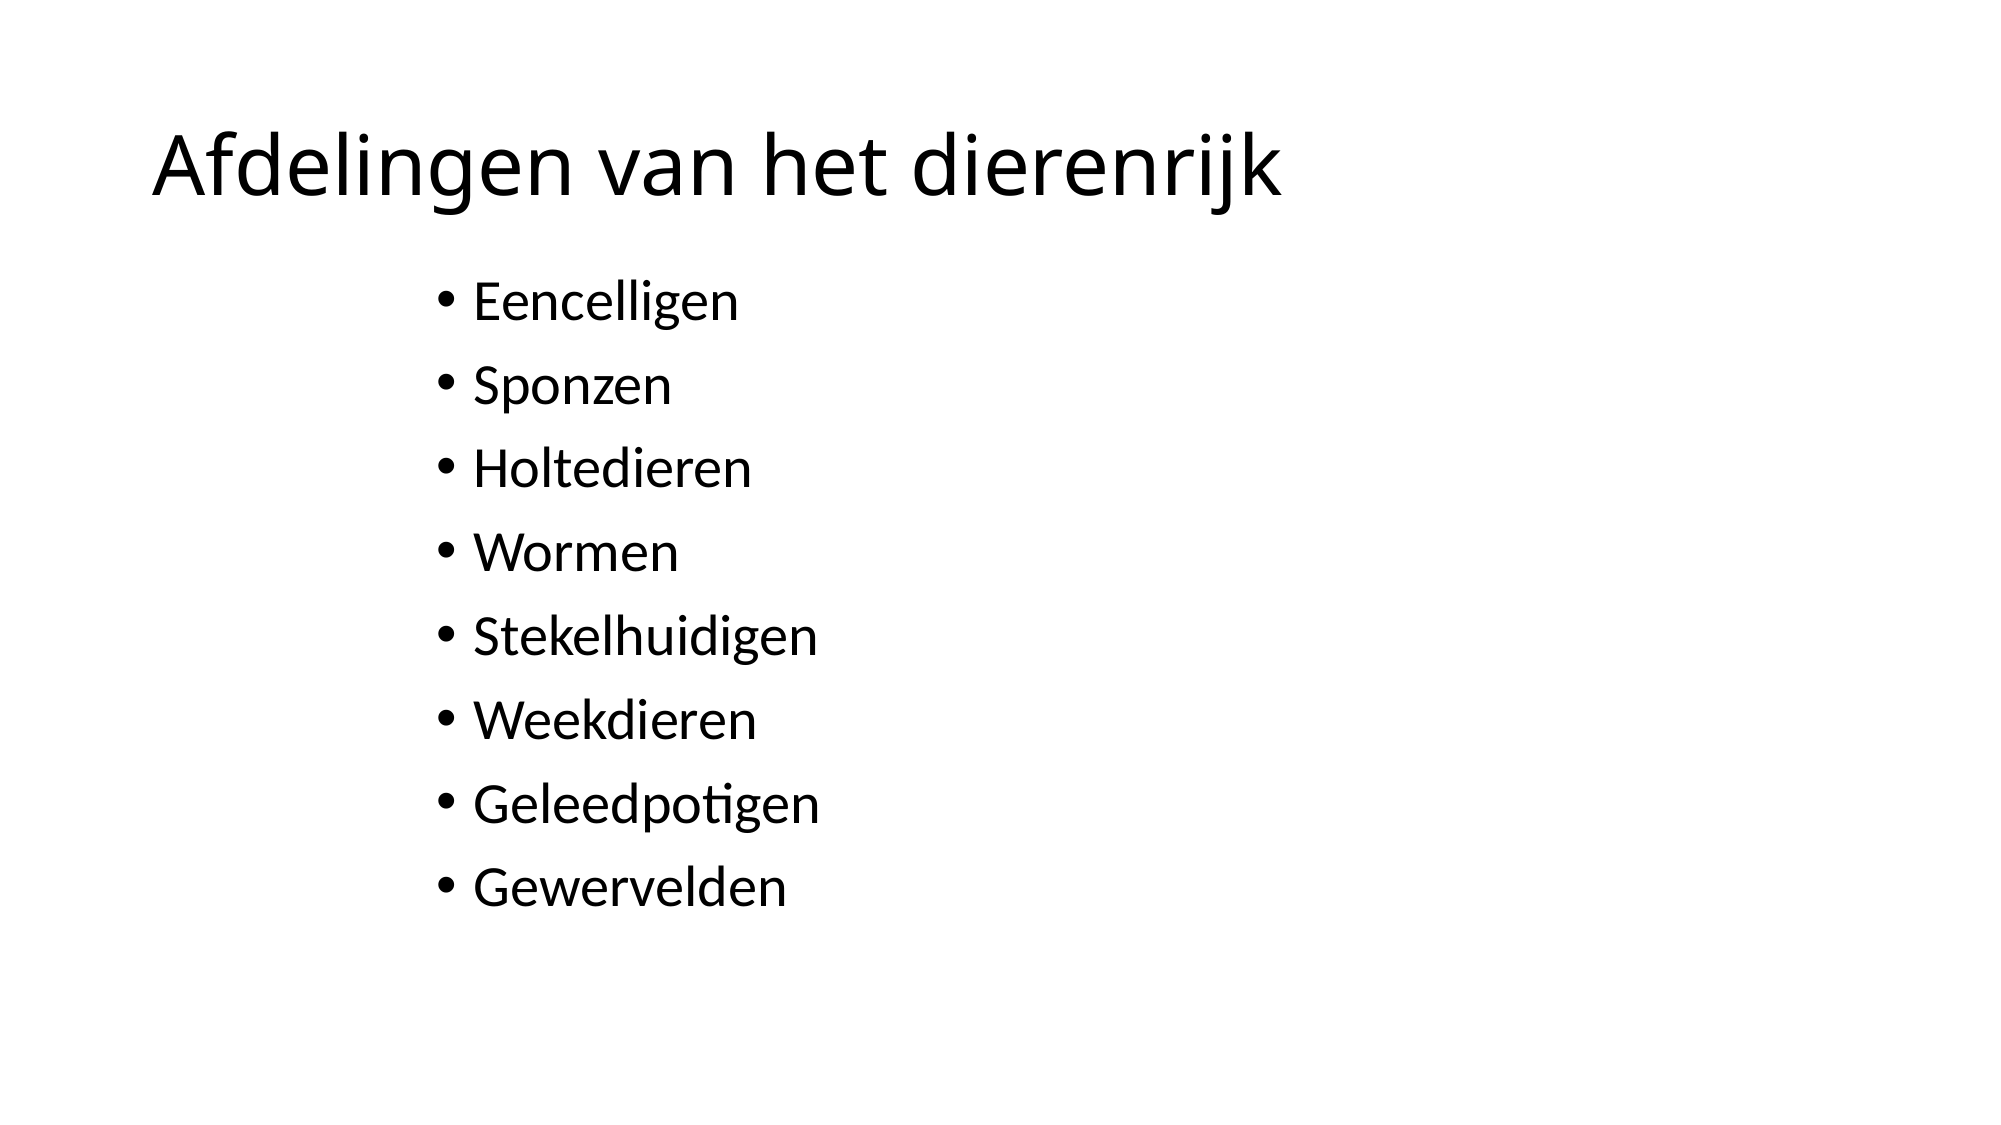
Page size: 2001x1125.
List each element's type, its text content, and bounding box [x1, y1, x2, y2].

list Eencelligen Sponzen Holtedieren Wormen Stekelhuidigen Weekdieren Geleedpotigen Gewervelden [421, 262, 988, 1005]
title Afdelingen van het dierenrijk [137, 59, 1863, 278]
